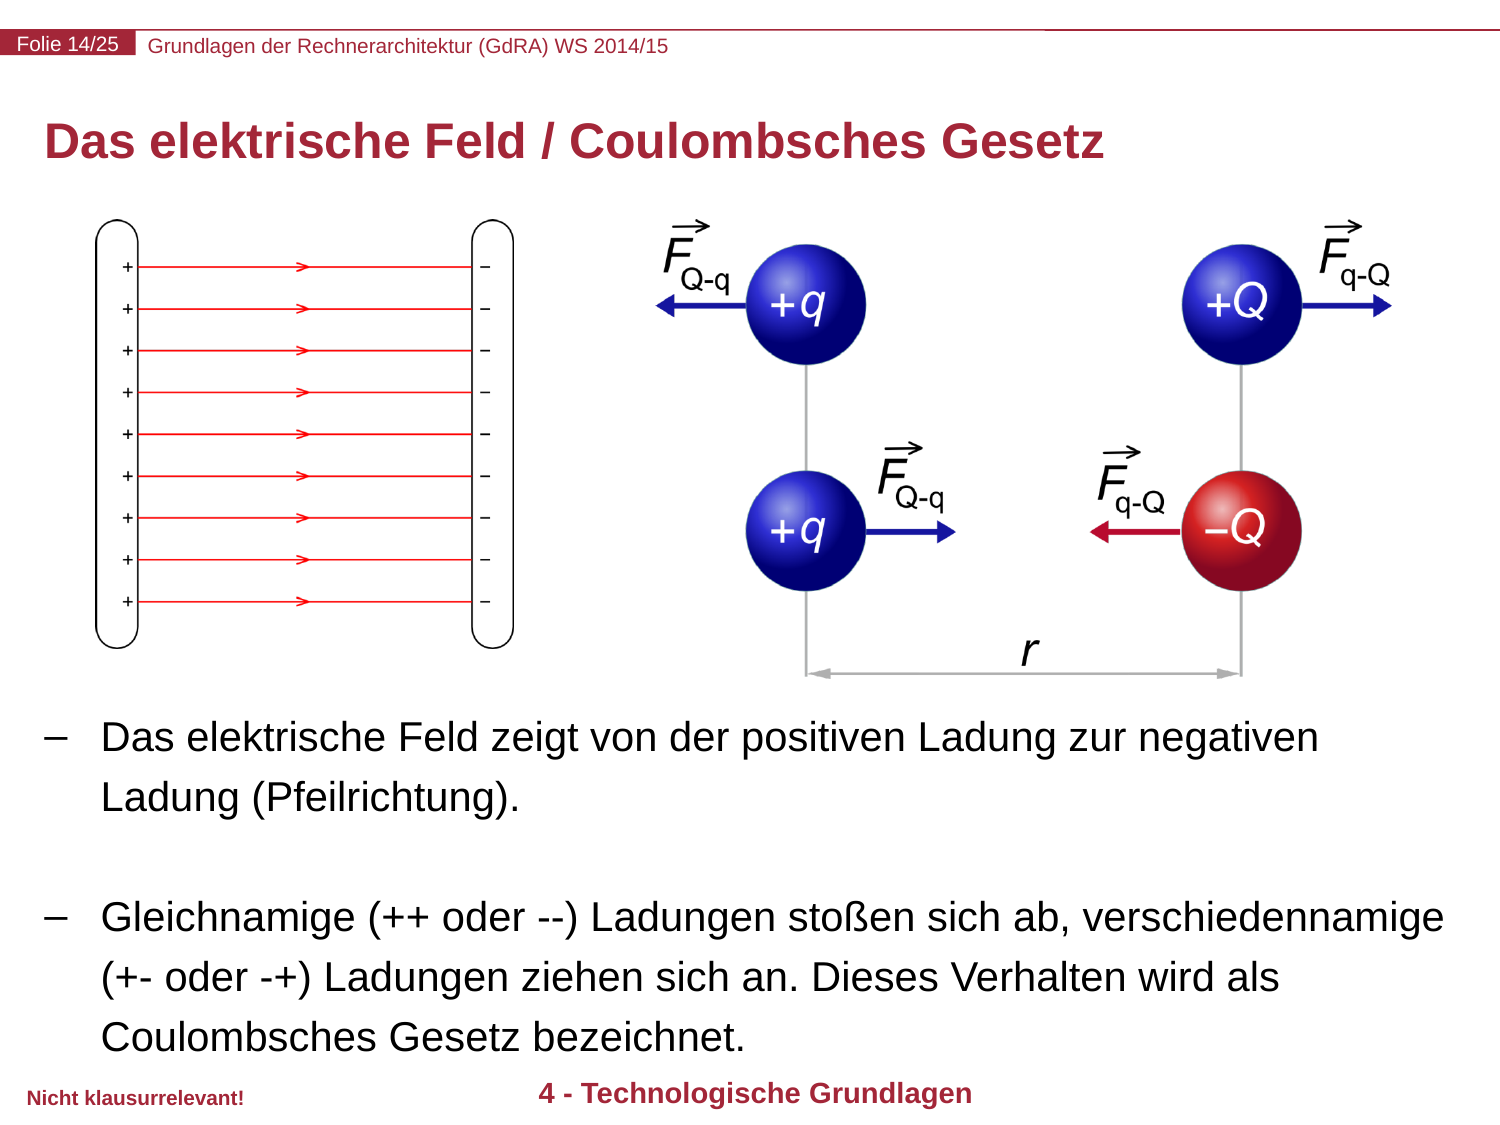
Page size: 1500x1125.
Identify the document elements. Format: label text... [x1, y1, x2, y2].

picture [655, 219, 1392, 679]
title Das elektrische Feld / Coulombsches Gesetz [29, 90, 1471, 198]
picture [94, 219, 514, 649]
footer 4 - Technologische Grundlagen [301, 1066, 1211, 1125]
text_box Das elektrische Feld zeigt von der positiven Ladung zur negativen Ladung (Pfeilrichtung). Gleichnamige (++ oder --) Ladungen stoßen sich ab, verschiedennamige (+- oder -+) Ladungen ziehen sich an. Dieses Verhalten wird als Coulombsches Gesetz bezeichnet. [29, 692, 1471, 1047]
